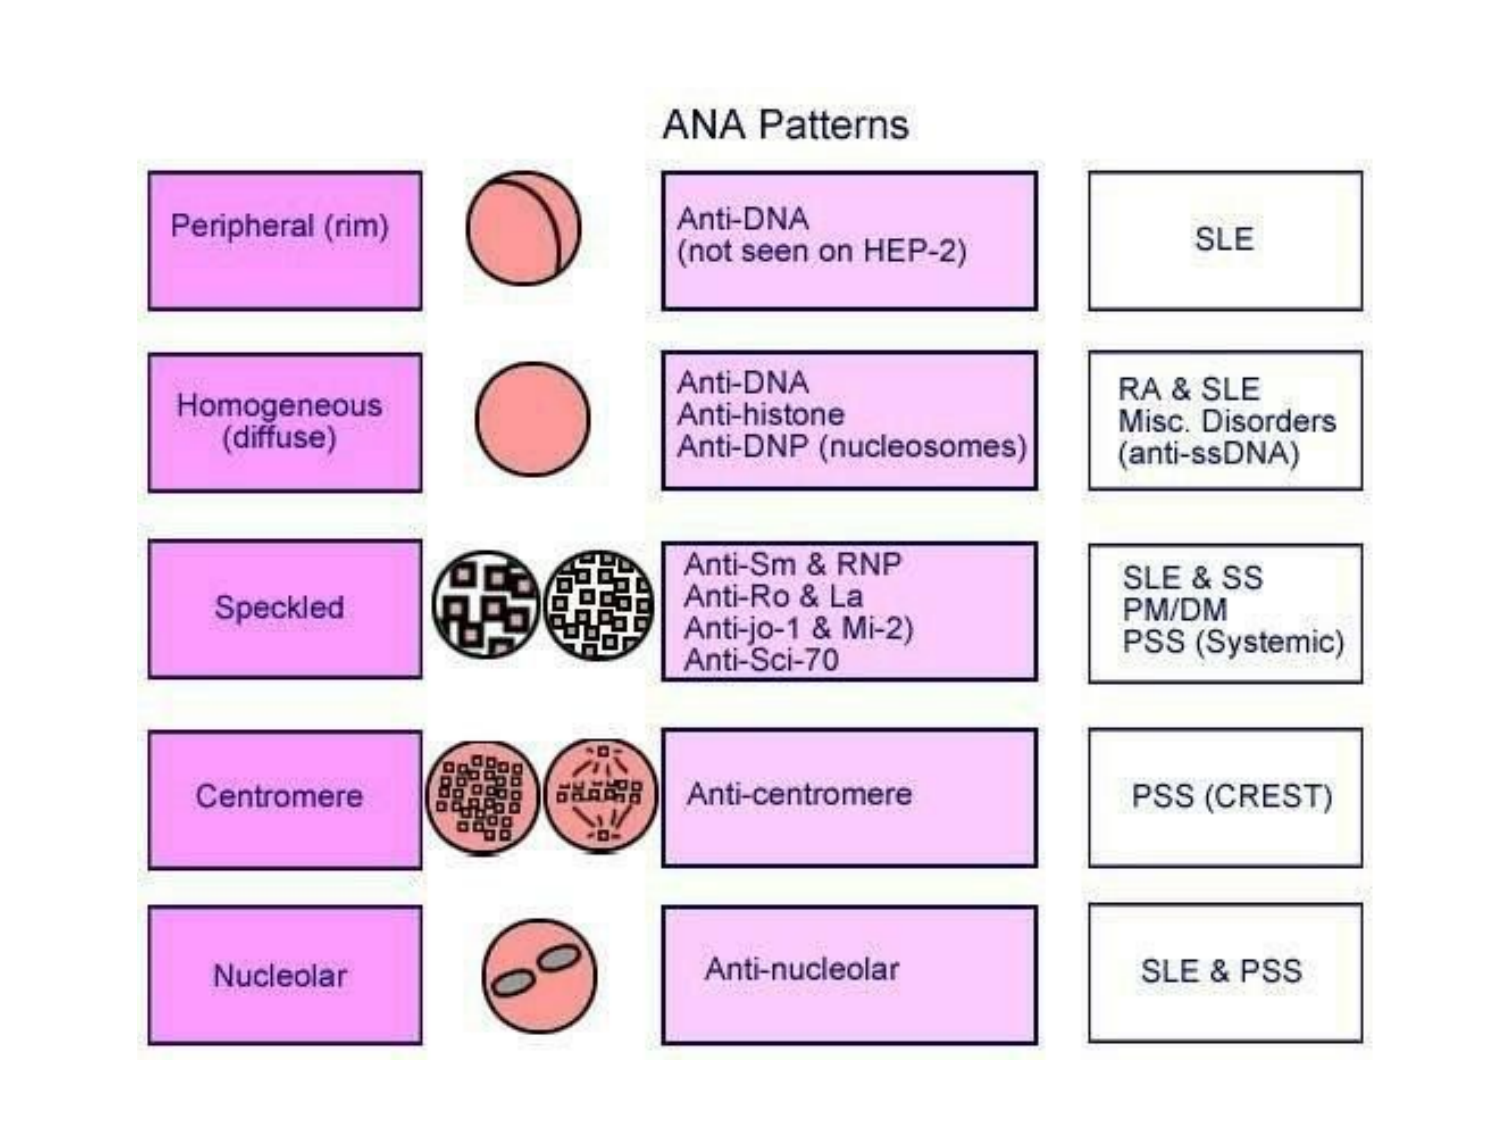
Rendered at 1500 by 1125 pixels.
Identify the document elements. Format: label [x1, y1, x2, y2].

picture [137, 87, 1383, 1060]
